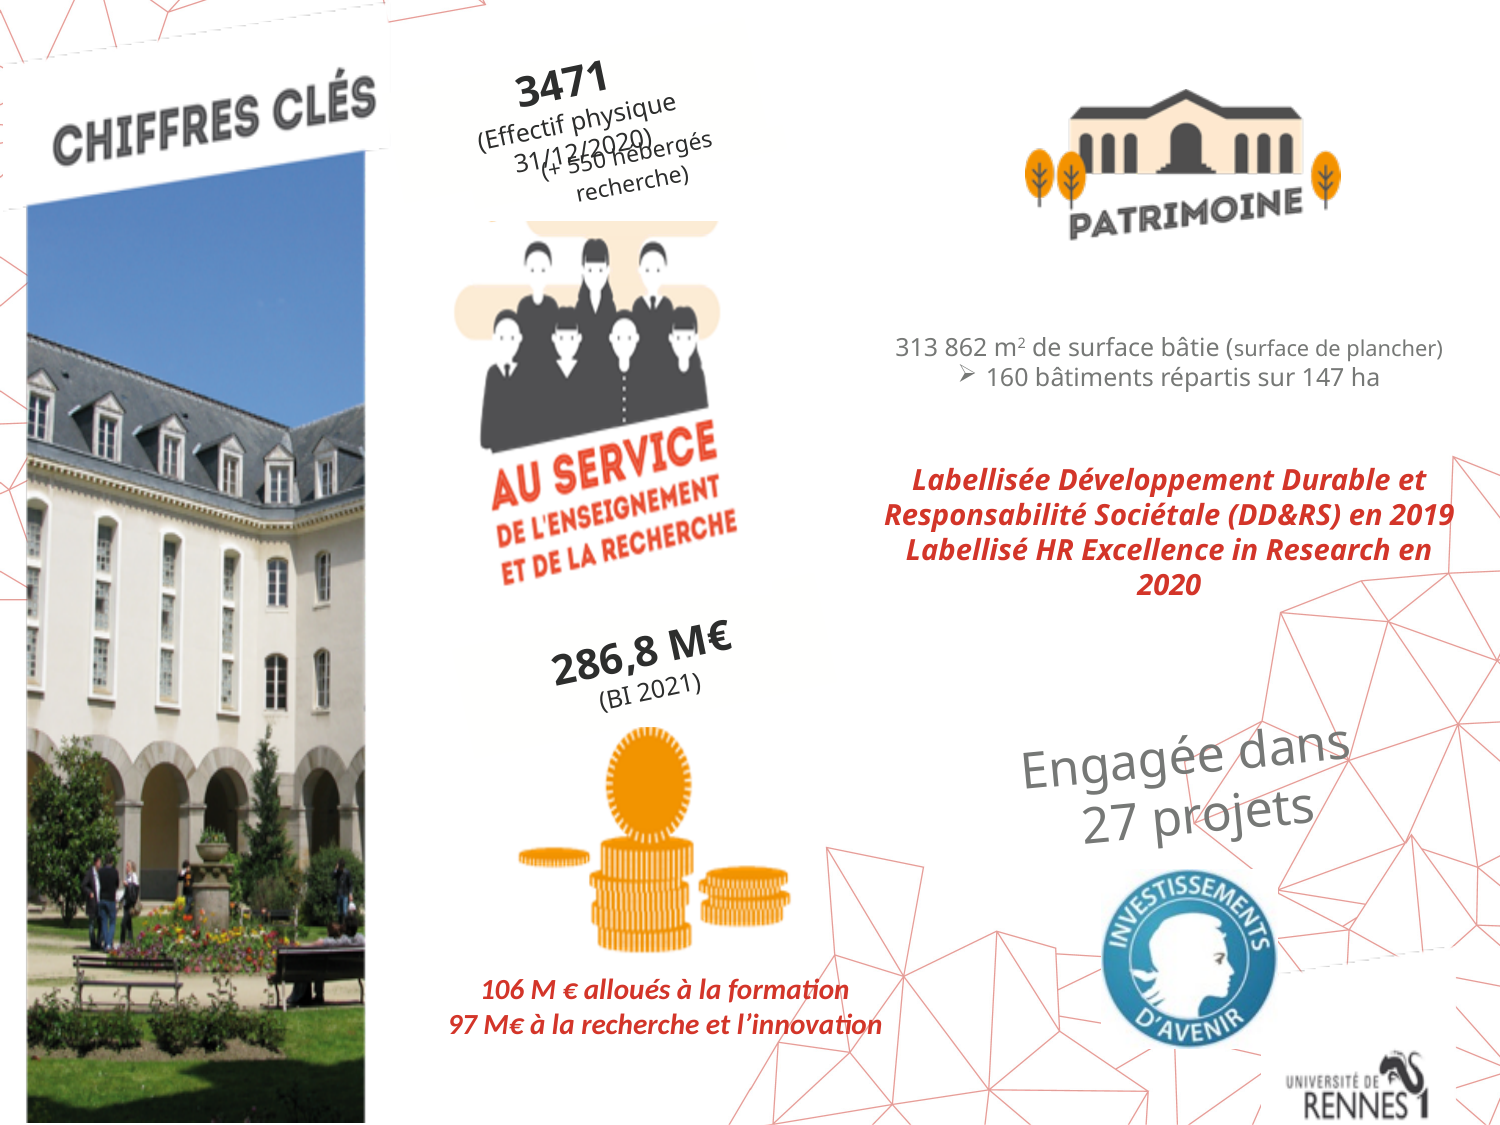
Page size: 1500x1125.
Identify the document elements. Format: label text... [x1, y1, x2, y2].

text_box 106 M € alloués à la formation 97 M€ à la recherche et l’innovation [419, 963, 912, 1048]
text_box (+ 550 hébergés recherche) [470, 124, 789, 211]
text_box Engagée dans 27 projets [983, 697, 1395, 871]
text_box 3471 (Effectif physique 31/12/2020) [408, 17, 767, 203]
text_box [867, 89, 1471, 613]
text_box 286,8 M€ (BI 2021) [452, 573, 837, 730]
picture [0, 0, 1500, 1125]
